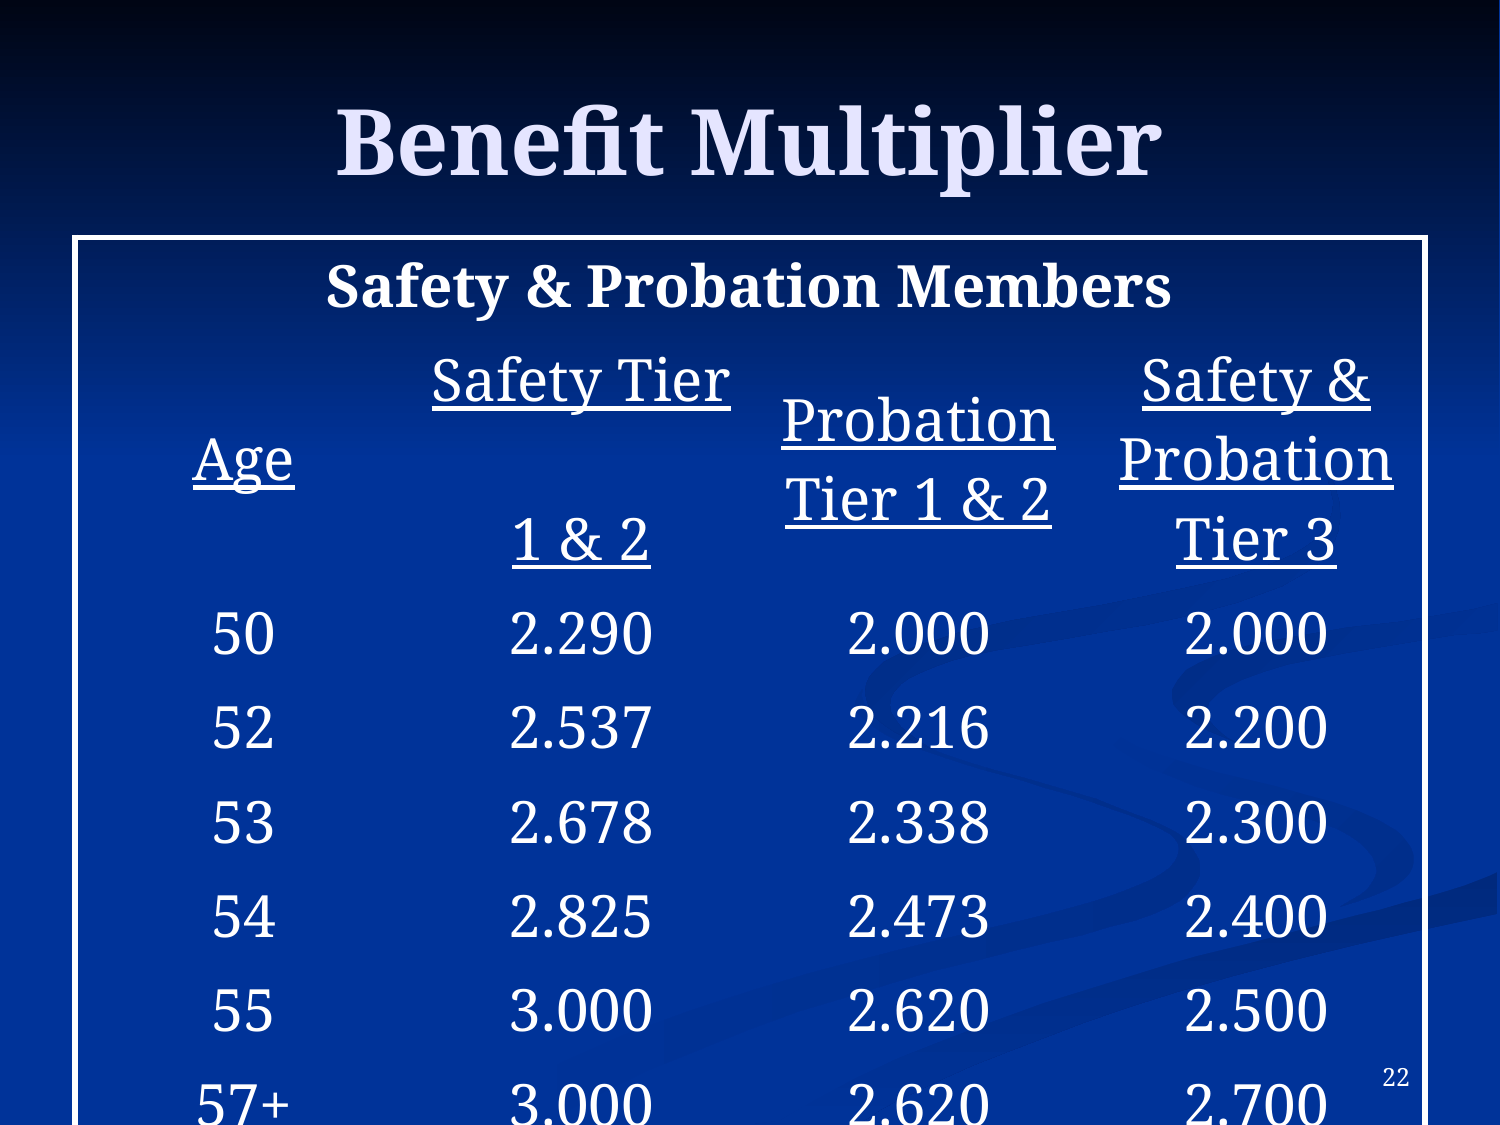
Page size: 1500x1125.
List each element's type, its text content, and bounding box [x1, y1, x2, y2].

table_cell Safety & Probation Tier 3 [1088, 332, 1422, 585]
table_cell 2.620 [750, 1056, 1088, 1125]
table_cell 2.200 [1088, 679, 1422, 773]
table_cell 50 [78, 585, 413, 679]
table_cell 2.678 [413, 773, 750, 868]
table_header Safety & Probation Members [78, 240, 1422, 332]
table_cell 55 [78, 962, 413, 1056]
table_cell 2.620 [750, 962, 1088, 1056]
table_cell 52 [78, 679, 413, 773]
table_cell 3.000 [413, 962, 750, 1056]
table_cell 57+ [78, 1056, 413, 1125]
table_cell 2.000 [1088, 585, 1422, 679]
table_cell 2.400 [1088, 868, 1422, 962]
table_cell Probation Tier 1 & 2 [750, 332, 1088, 585]
table_cell 53 [78, 773, 413, 868]
table_cell 2.700 [1088, 1056, 1422, 1125]
table_cell 2.500 [1088, 962, 1422, 1056]
title Benefit Multiplier [74, 44, 1426, 233]
table_cell 2.290 [413, 585, 750, 679]
table_cell 2.300 [1088, 773, 1422, 868]
table_cell 54 [78, 868, 413, 962]
table_cell 3.000 [413, 1056, 750, 1125]
table_cell 2.473 [750, 868, 1088, 962]
table_cell Age [78, 332, 413, 585]
table_cell 2.825 [413, 868, 750, 962]
table_cell 2.216 [750, 679, 1088, 773]
table_cell 2.338 [750, 773, 1088, 868]
table_cell 2.537 [413, 679, 750, 773]
table_cell Safety Tier 1 & 2 [413, 332, 750, 585]
table_cell 2.000 [750, 585, 1088, 679]
